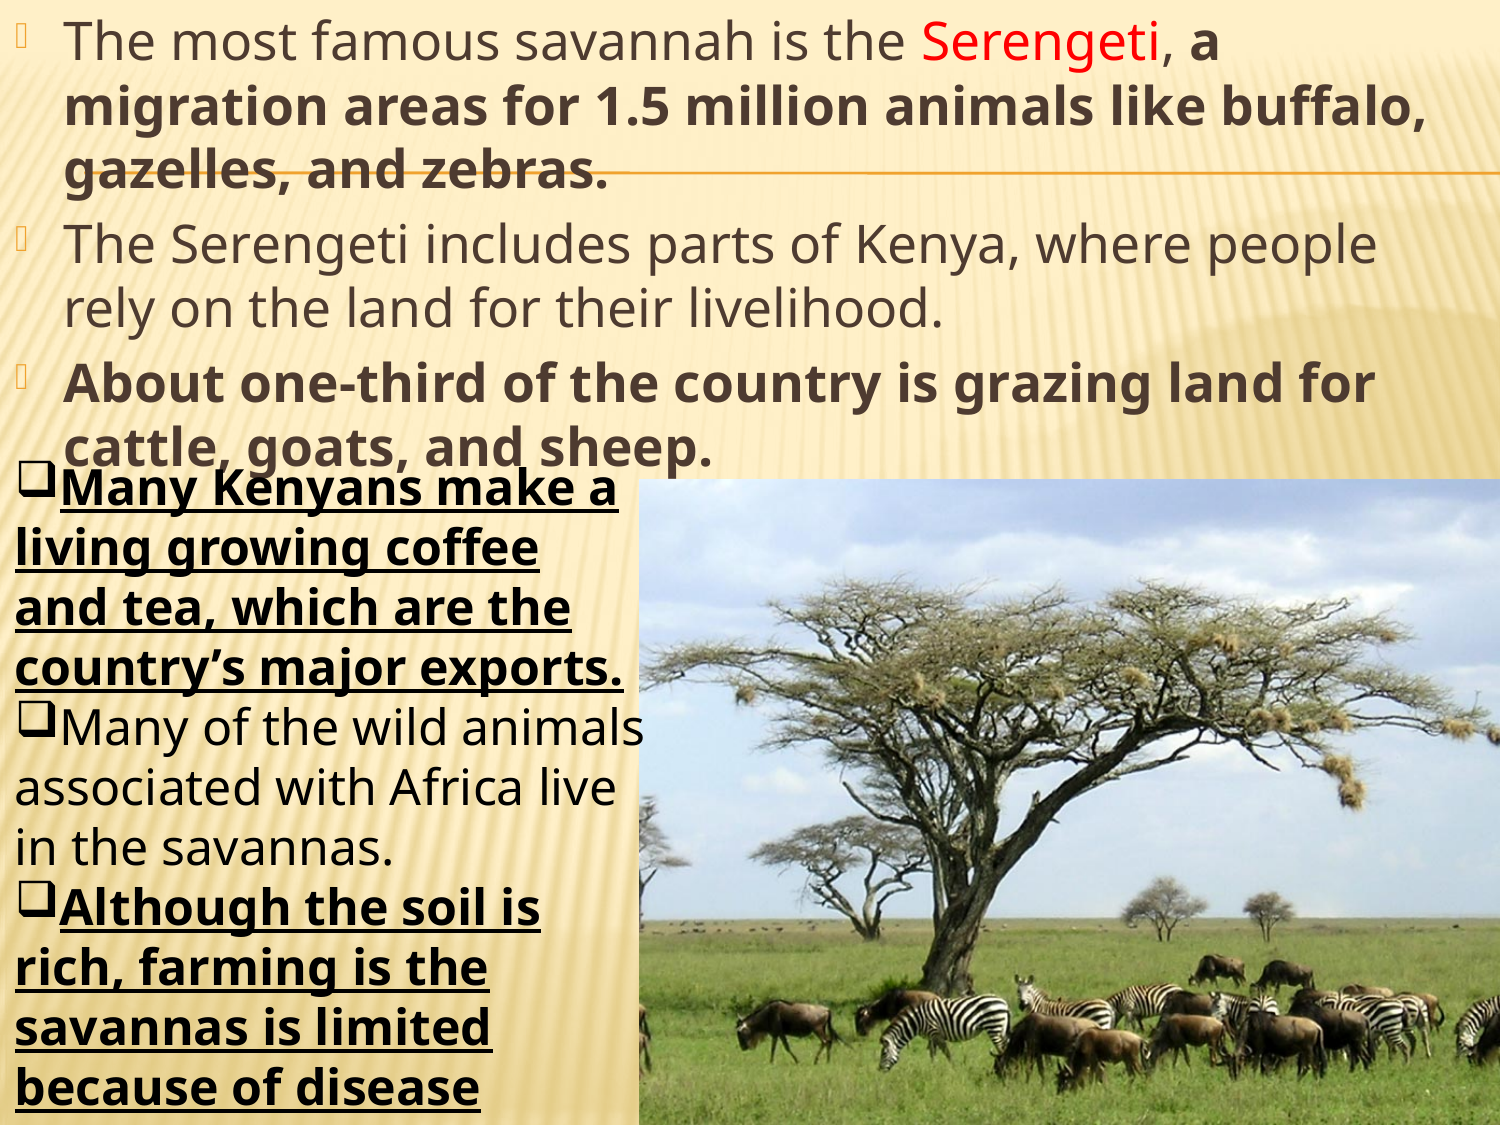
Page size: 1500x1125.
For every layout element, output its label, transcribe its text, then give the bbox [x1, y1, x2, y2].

picture [638, 479, 1500, 1125]
text_box Many Kenyans make a living growing coffee and tea, which are the country’s major exports. Many of the wild animals associated with Africa live in the savannas. Although the soil is rich, farming is the savannas is limited because of disease carrying insects. [0, 447, 663, 1125]
list The most famous savannah is the Serengeti, a migration areas for 1.5 million animals like buffalo, gazelles, and zebras. The Serengeti includes parts of Kenya, where people rely on the land for their livelihood. About one-third of the country is grazing land for cattle, goats, and sheep. [0, 0, 1500, 479]
